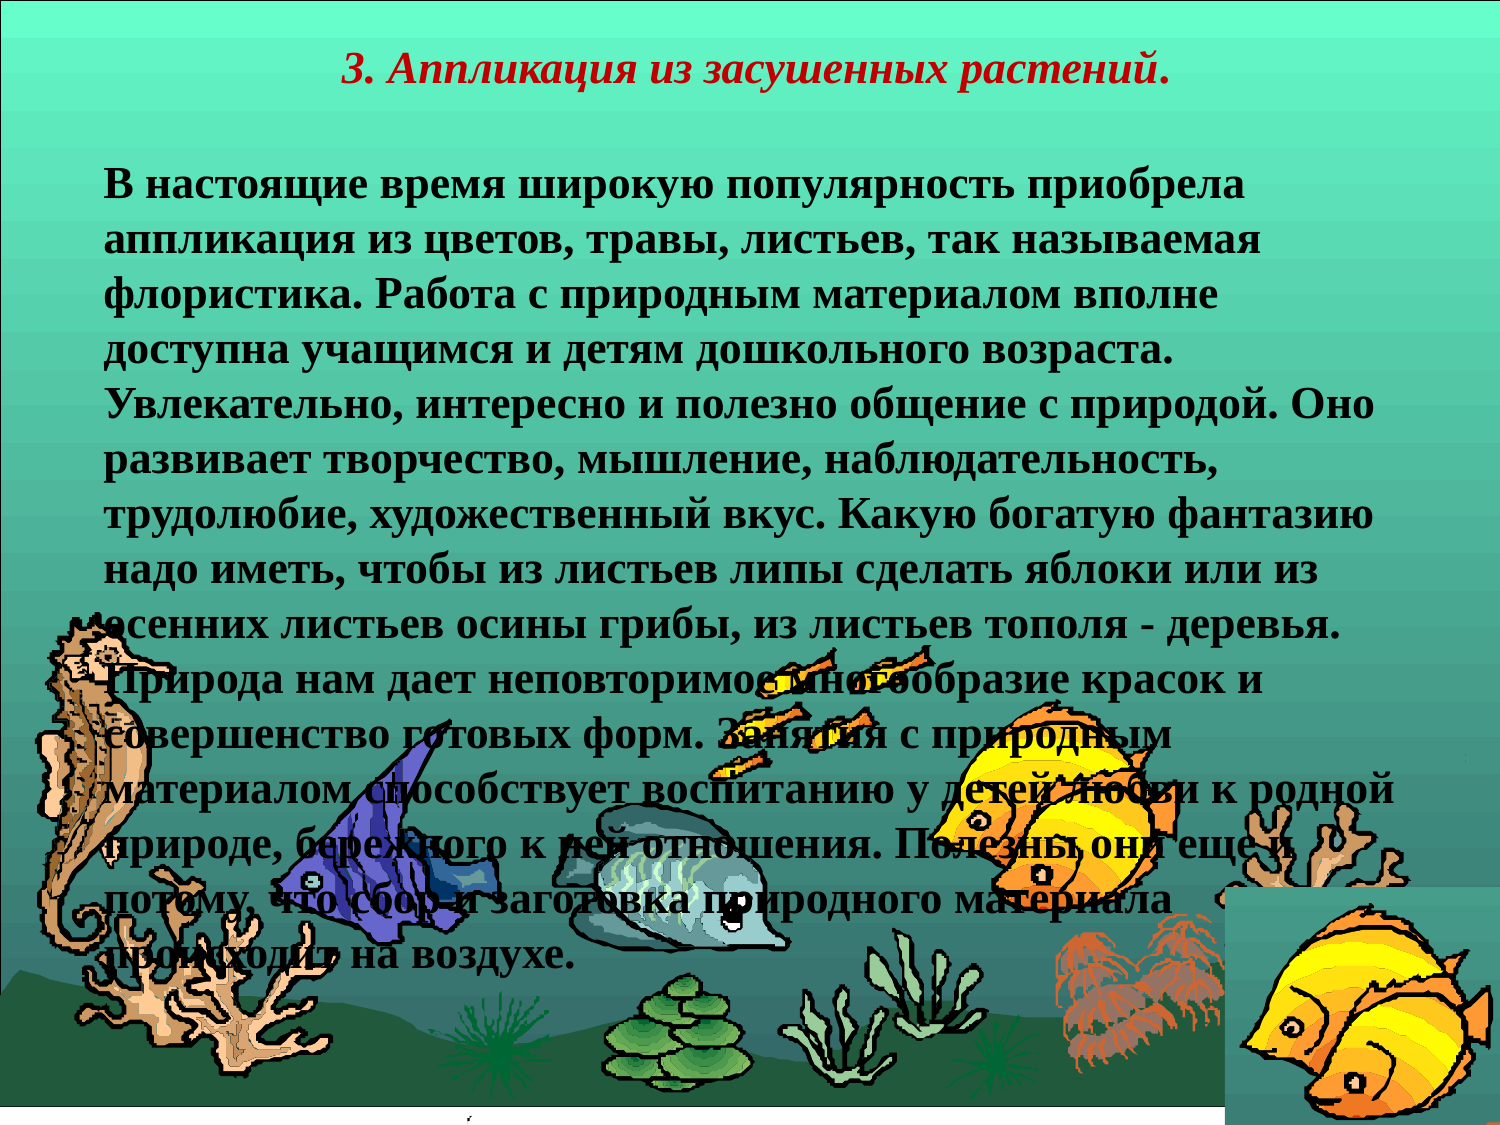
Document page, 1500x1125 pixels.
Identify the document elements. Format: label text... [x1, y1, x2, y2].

text_box 3. Аппликация из засушенных растений. В настоящие время широкую популярность приобрела аппликация из цветов, травы, листьев, так называемая флористика. Работа с природным материалом вполне доступна учащимся и детям дошкольного возраста. Увлекательно, интересно и полезно общение с природой. Оно развивает творчество, мышление, наблюдательность, трудолюбие, художественный вкус. Какую богатую фантазию надо иметь, чтобы из листьев липы сделать яблоки или из осенних листьев осины грибы, из листьев тополя - деревья. Природа нам дает неповторимое многообразие красок и совершенство готовых форм. Занятия с природным материалом способствует воспитанию у детей любви к родной природе, бережного к ней отношения. Полезны они еще и потому, что сбор и заготовка природного материала происходит на воздухе. [88, 0, 1424, 985]
